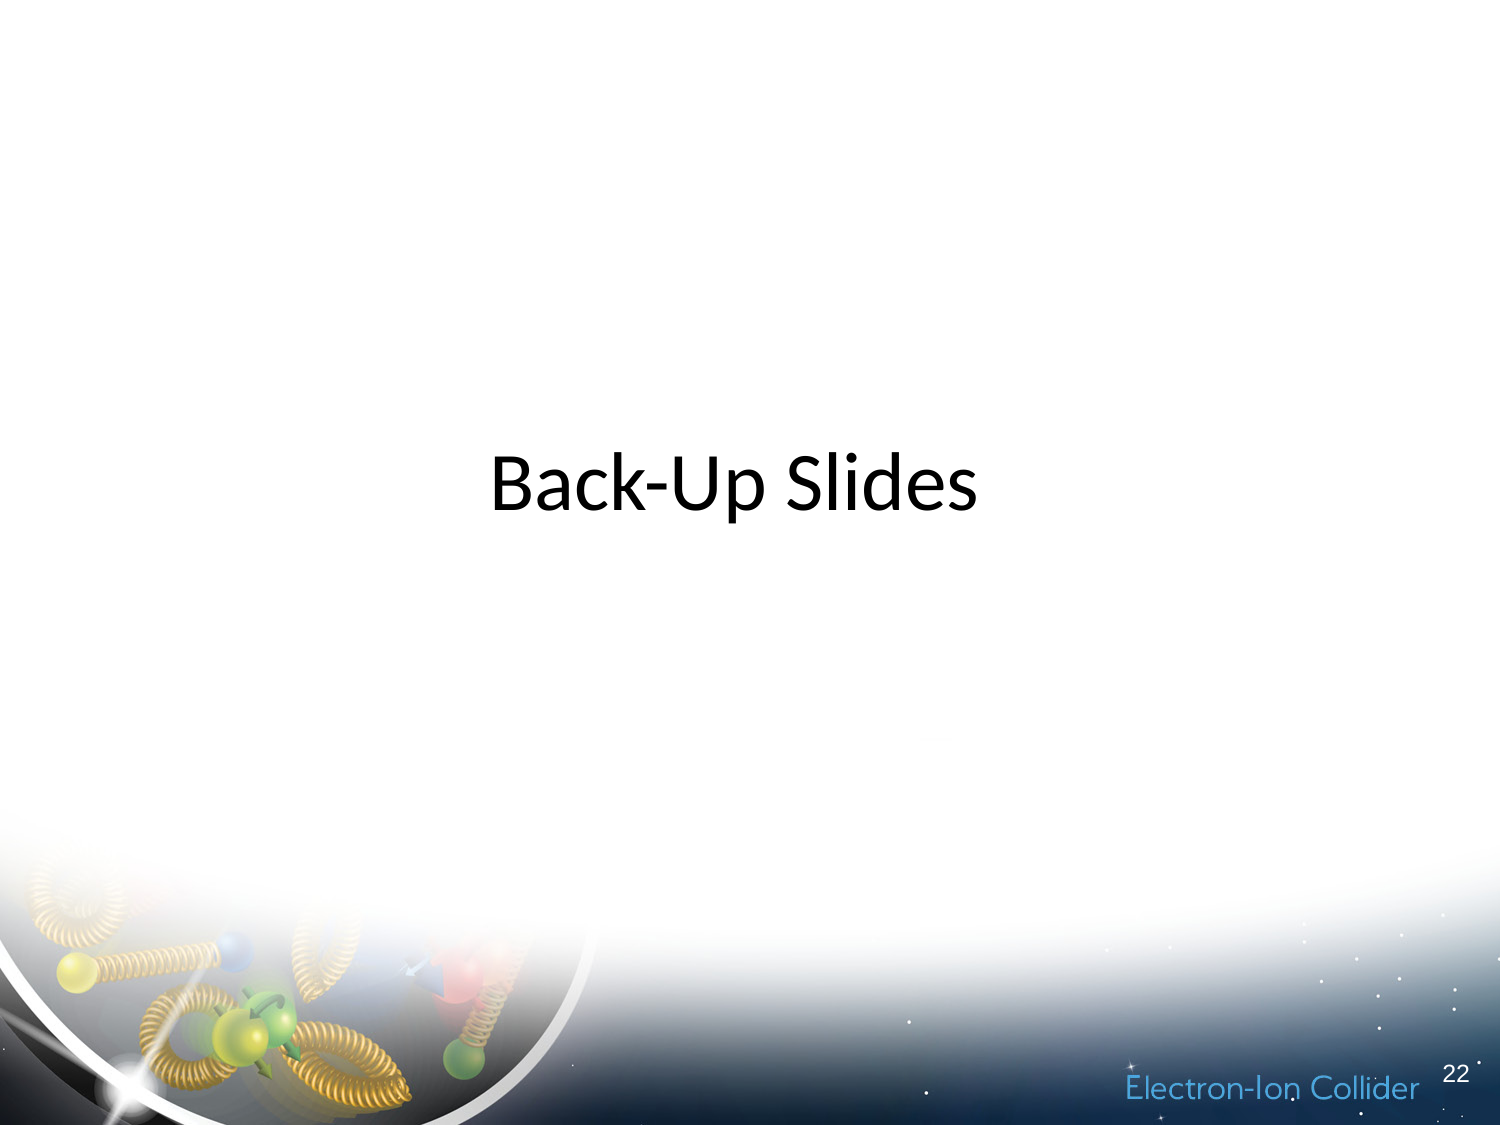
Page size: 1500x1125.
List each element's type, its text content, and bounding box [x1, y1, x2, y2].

text_box Back-Up Slides [474, 420, 1242, 535]
slide_number 22 [1147, 1042, 1486, 1103]
picture [0, 0, 1500, 1125]
